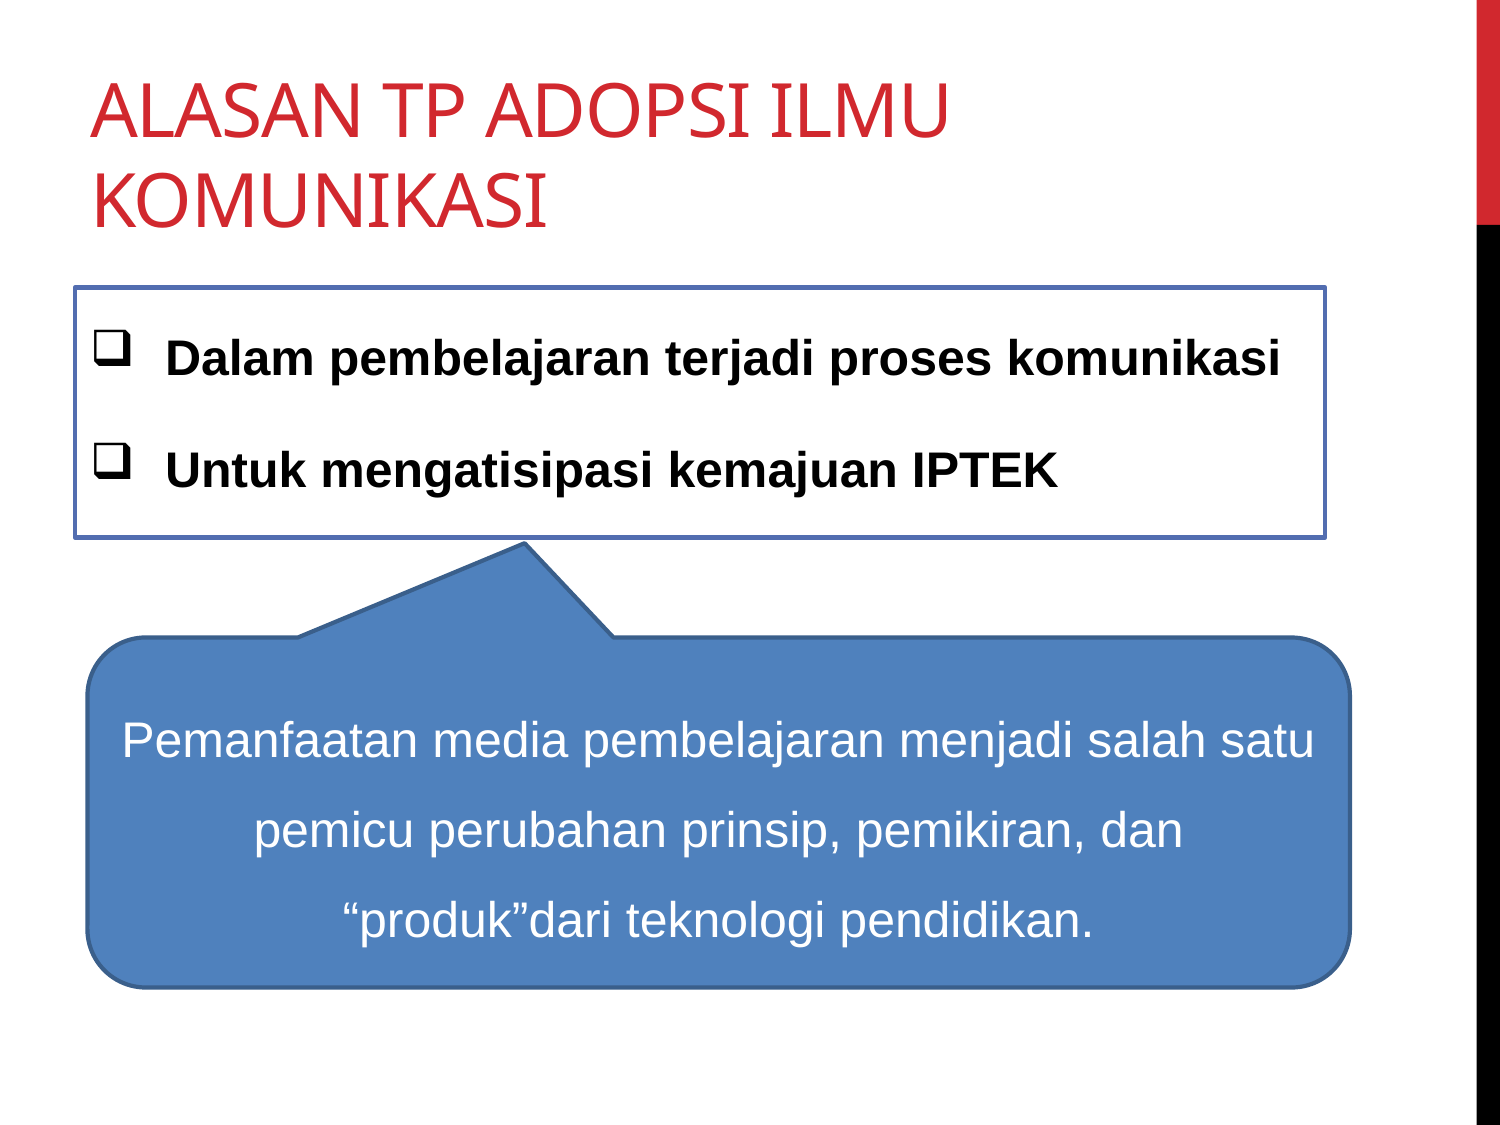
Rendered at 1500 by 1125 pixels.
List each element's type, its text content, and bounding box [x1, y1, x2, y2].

text_box Pemanfaatan media pembelajaran menjadi salah satu pemicu perubahan prinsip, pemikiran, dan “produk”dari teknologi pendidikan. [87, 543, 1350, 988]
list Dalam pembelajaran terjadi proses komunikasi Untuk mengatisipasi kemajuan IPTEK [73, 285, 1327, 540]
title Alasan TP Adopsi Ilmu Komunikasi [75, 25, 1025, 250]
